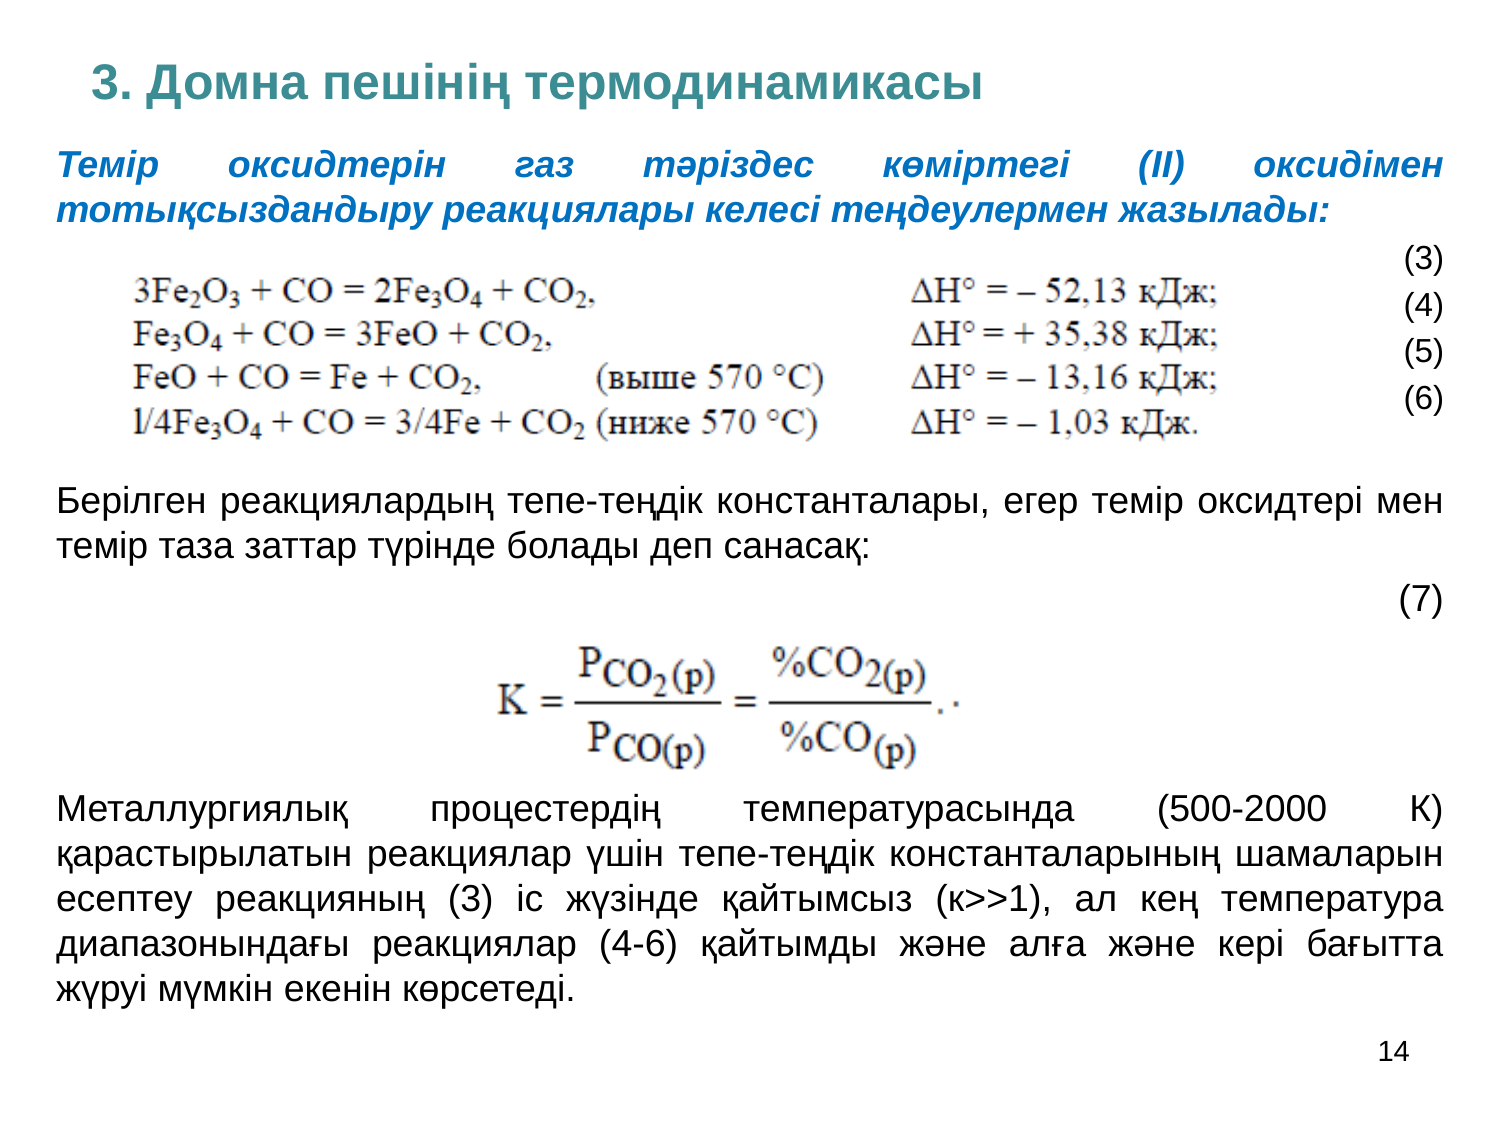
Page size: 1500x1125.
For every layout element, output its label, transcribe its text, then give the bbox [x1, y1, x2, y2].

picture [111, 266, 1247, 469]
picture [478, 635, 975, 777]
text_box Темір оксидтерін газ тәріздес көміртегі (II) оксидімен тотықсыздандыру реакциялары келесі теңдеулермен жазылады: (3) (4) (5) (6) Берілген реакциялардың тепе-теңдік константалары, егер темір оксидтері мен темір таза заттар түрінде болады деп санасақ: (7) Металлургиялық процестердің температурасында (500-2000 К) қарастырылатын реакциялар үшін тепе-теңдік константаларының шамаларын есептеу реакцияның (3) іс жүзінде қайтымсыз (к>>1), ал кең температура диапазонындағы реакциялар (4-6) қайтымды және алға және кері бағытта жүруі мүмкін екенін көрсетеді. [41, 132, 1459, 1016]
slide_number 14 [1074, 1024, 1425, 1103]
text_box 3. Домна пешінің термодинамикасы [76, 42, 1447, 118]
